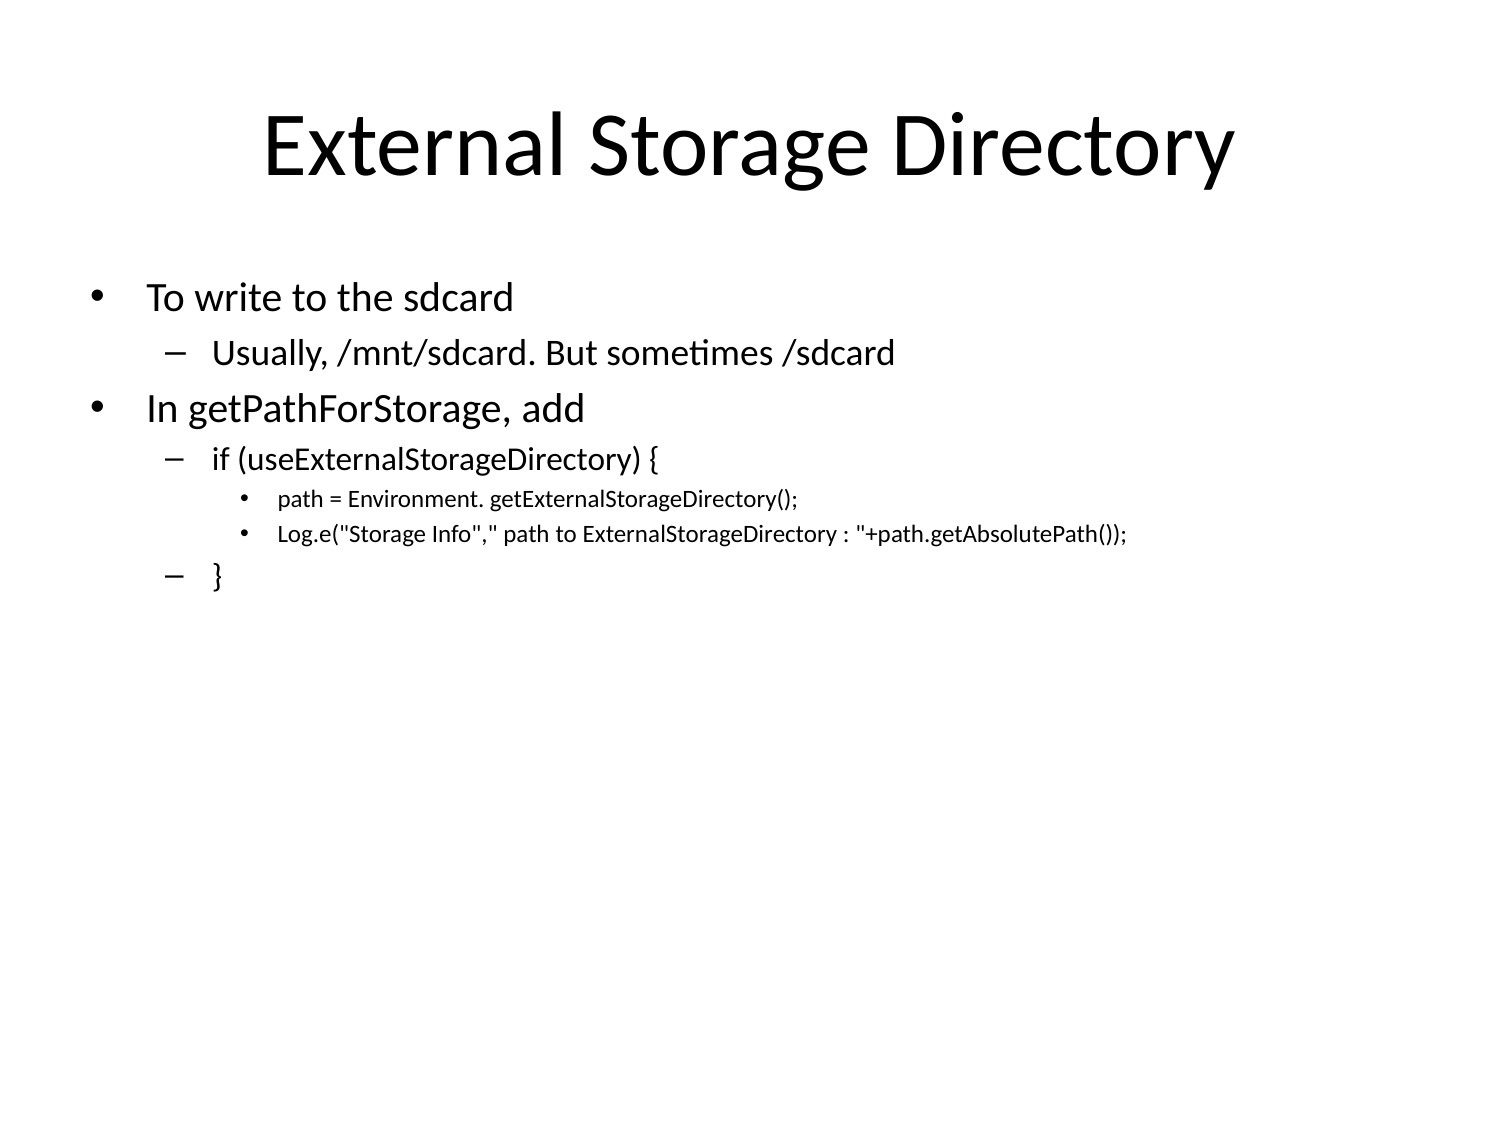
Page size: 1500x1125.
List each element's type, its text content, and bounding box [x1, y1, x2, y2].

list To write to the sdcard Usually, /mnt/sdcard. But sometimes /sdcard In getPathForStorage, add if (useExternalStorageDirectory) { path = Environment. getExternalStorageDirectory(); Log.e("Storage Info"," path to ExternalStorageDirectory : "+path.getAbsolutePath()); } [75, 262, 1425, 1005]
title External Storage Directory [75, 45, 1425, 233]
